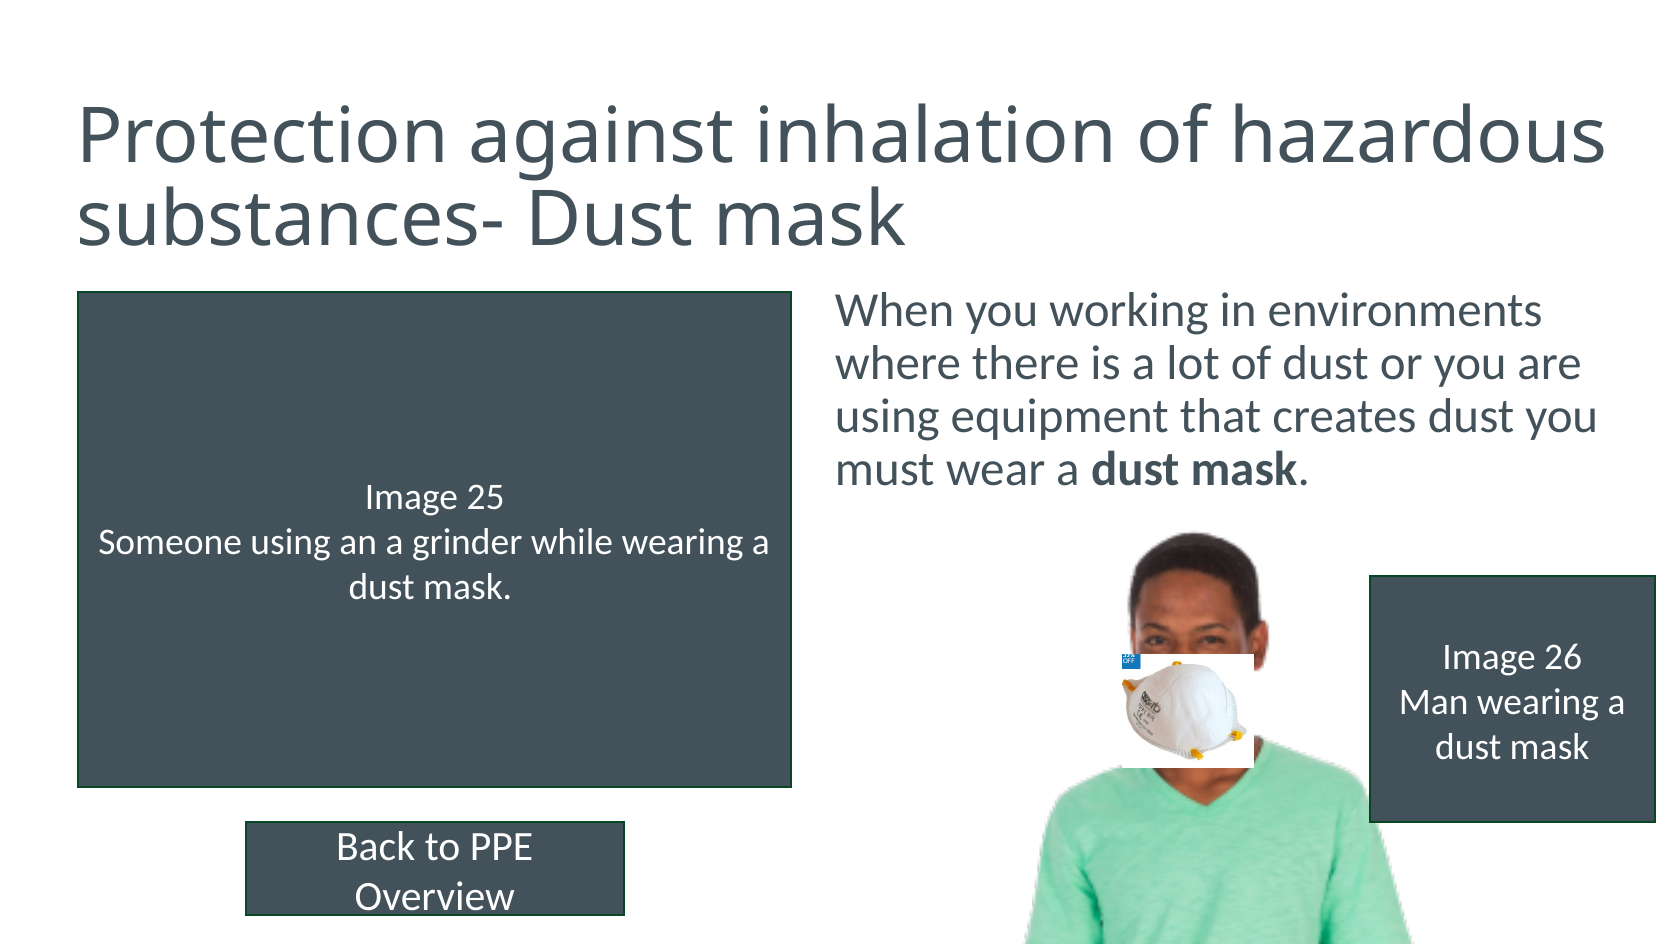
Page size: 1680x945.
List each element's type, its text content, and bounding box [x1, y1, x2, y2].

text_box Image 26 Man wearing a dust mask [1426, 575, 1656, 823]
text_box Image 25 Someone using an a grinder while wearing a dust mask. [77, 291, 792, 788]
picture [1011, 519, 1427, 944]
title Protection against inhalation of hazardous substances- Dust mask [61, 88, 1646, 271]
list When you working in environments where there is a lot of dust or you are using equipment that creates dust you must wear a dust mask. [819, 276, 1649, 877]
text_box Back to PPE Overview [245, 821, 625, 916]
